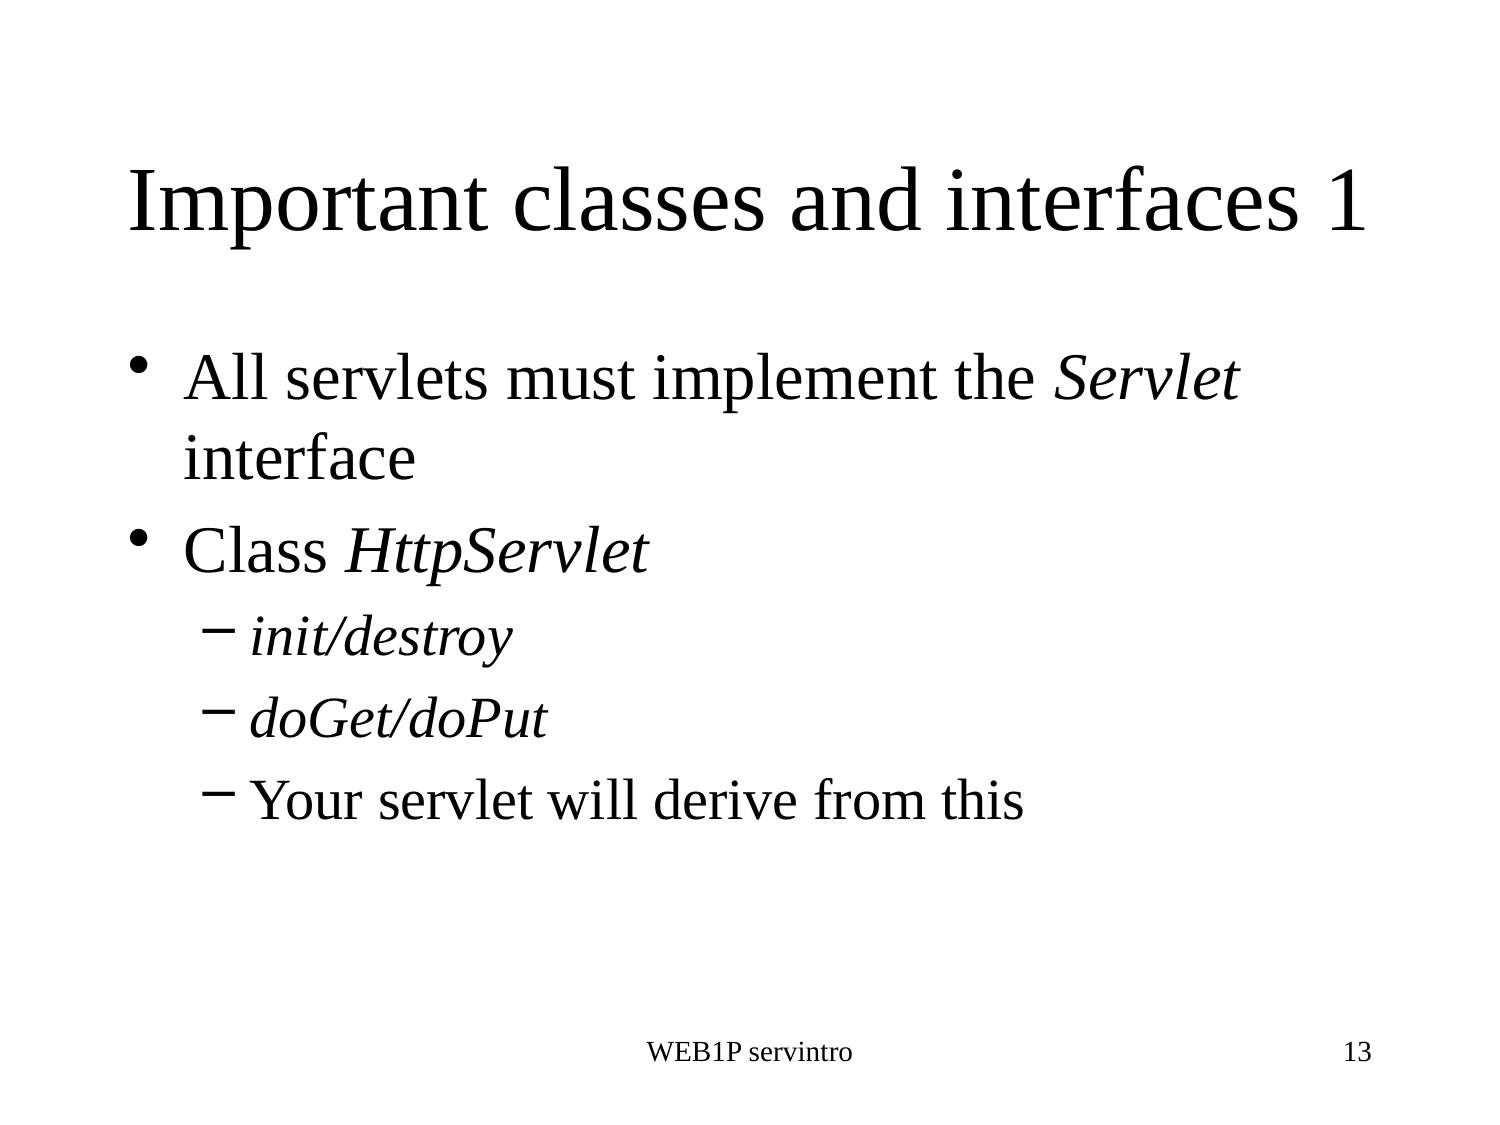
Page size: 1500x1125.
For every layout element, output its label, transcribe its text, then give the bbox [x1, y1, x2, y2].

title Important classes and interfaces 1 [112, 99, 1388, 288]
list All servlets must implement the Servlet interface Class HttpServlet init/destroy doGet/doPut Your servlet will derive from this [112, 324, 1388, 1001]
slide_number 13 [1074, 1024, 1388, 1101]
footer WEB1P servintro [512, 1024, 988, 1101]
